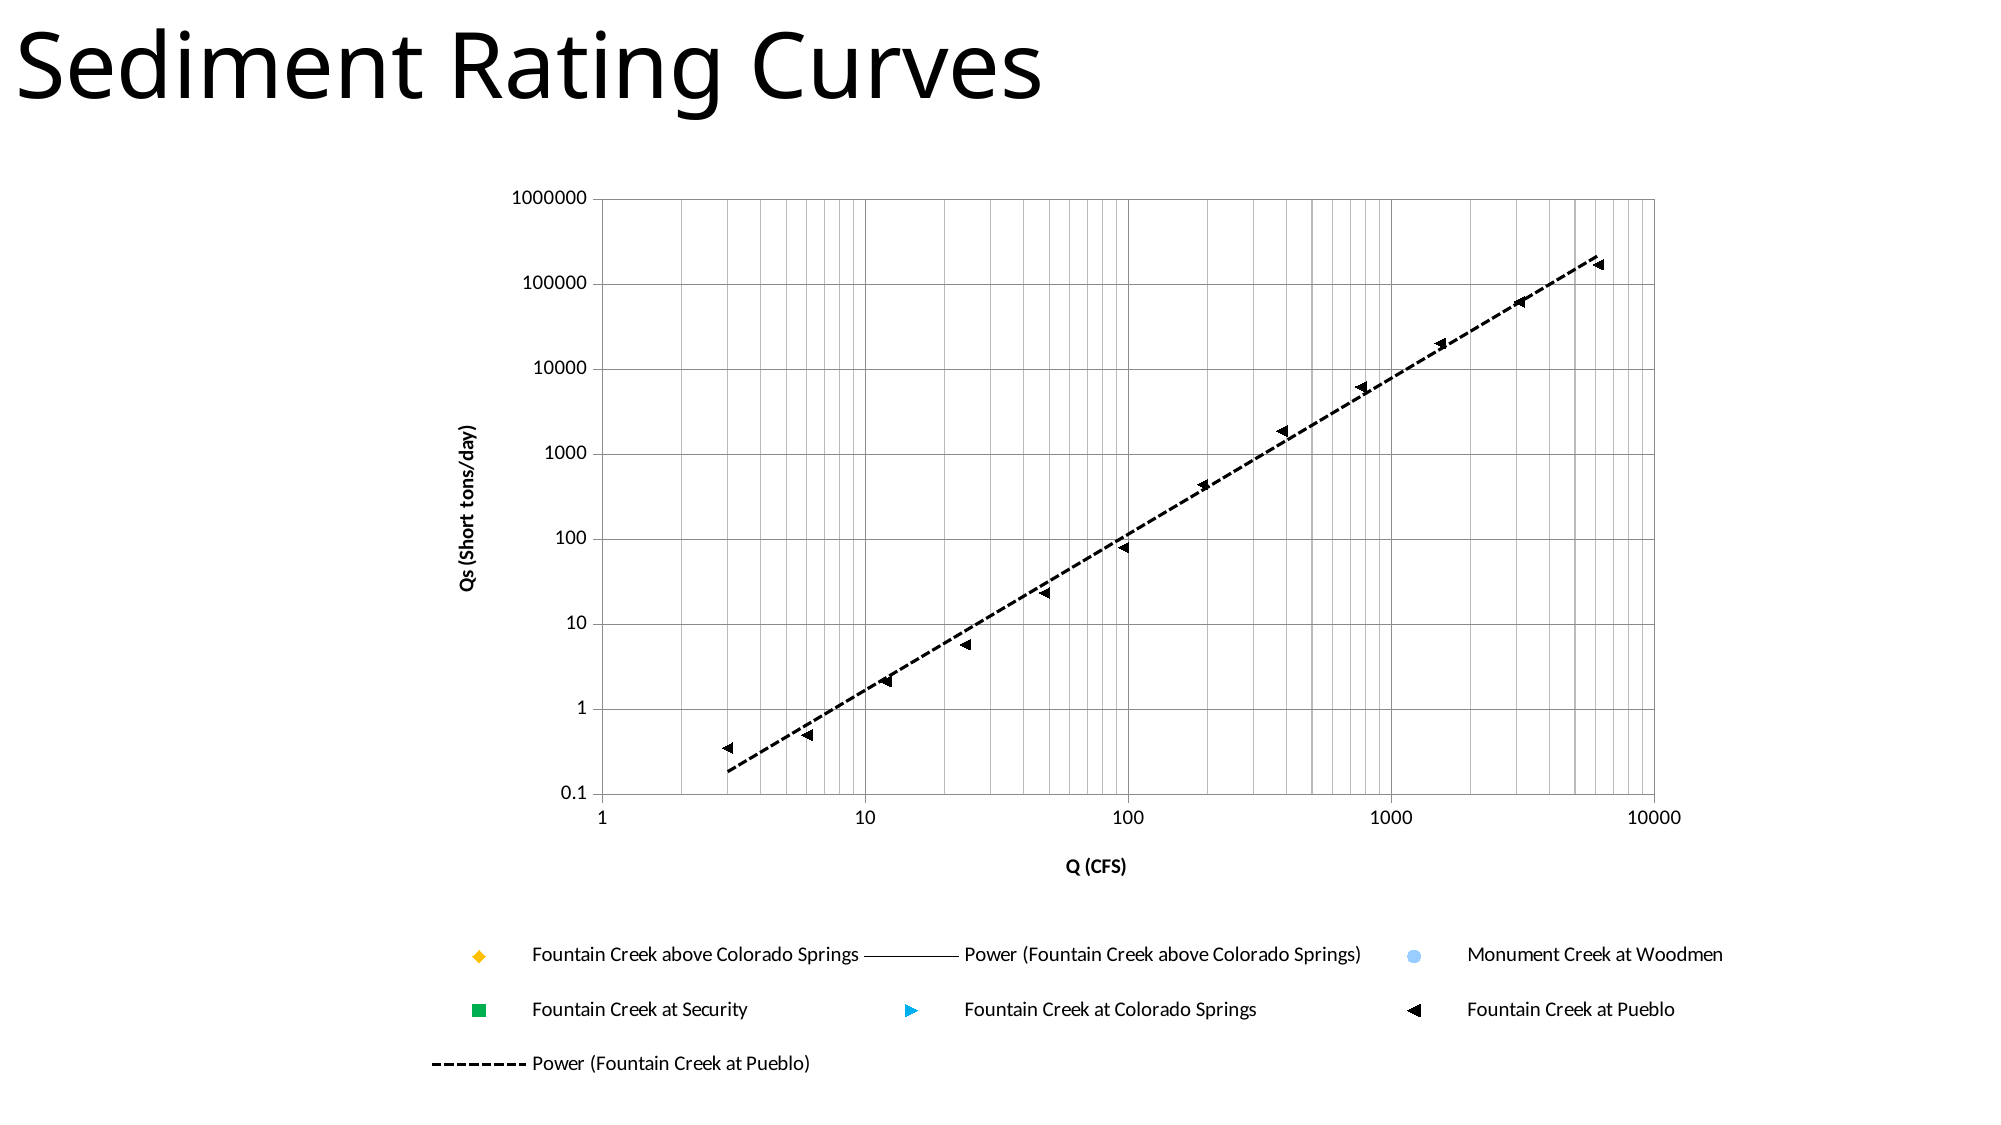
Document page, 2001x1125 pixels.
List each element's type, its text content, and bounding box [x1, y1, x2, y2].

chart [395, 16, 1730, 1125]
title Sediment Rating Curves [0, 0, 1820, 178]
